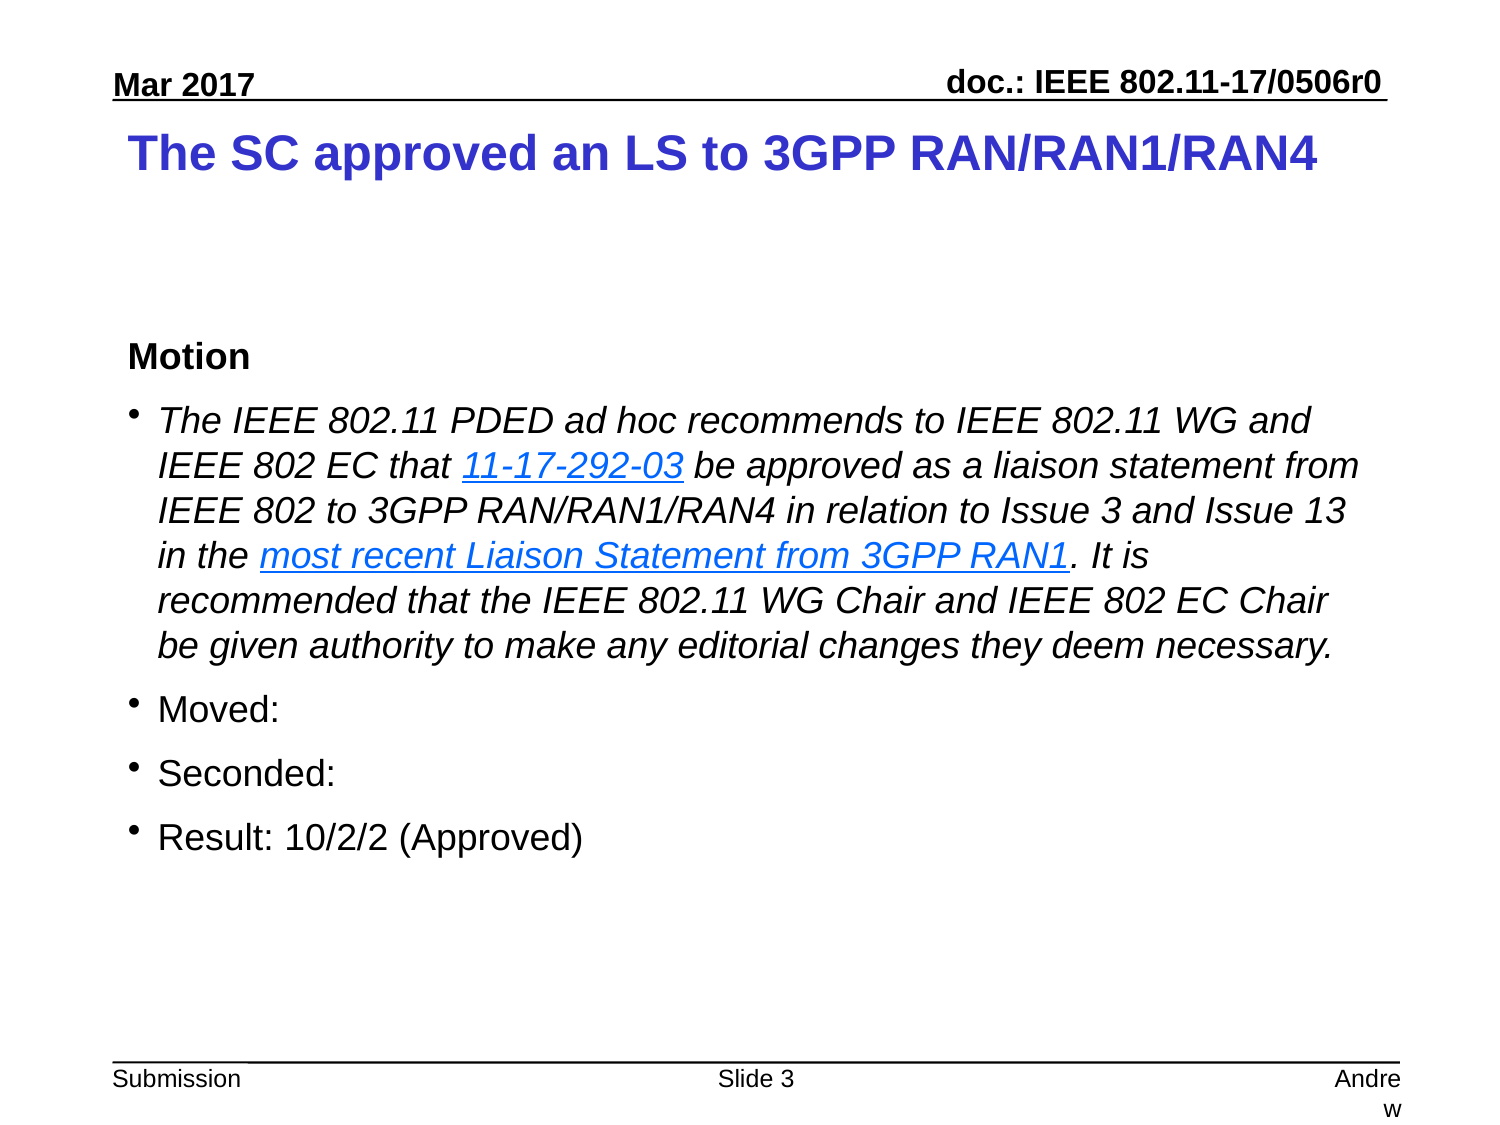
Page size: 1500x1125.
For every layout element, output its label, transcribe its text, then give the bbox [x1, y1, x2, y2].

list Motion The IEEE 802.11 PDED ad hoc recommends to IEEE 802.11 WG and IEEE 802 EC that 11-17-292-03 be approved as a liaison statement from IEEE 802 to 3GPP RAN/RAN1/RAN4 in relation to Issue 3 and Issue 13 in the most recent Liaison Statement from 3GPP RAN1. It is recommended that the IEEE 802.11 WG Chair and IEEE 802 EC Chair be given authority to make any editorial changes they deem necessary. Moved: Seconded: Result: 10/2/2 (Approved) [112, 324, 1388, 1000]
slide_number Slide 3 [709, 1061, 803, 1093]
footer Andrew Myles, Cisco [1320, 1061, 1402, 1093]
title The SC approved an LS to 3GPP RAN/RAN1/RAN4 [112, 112, 1388, 288]
